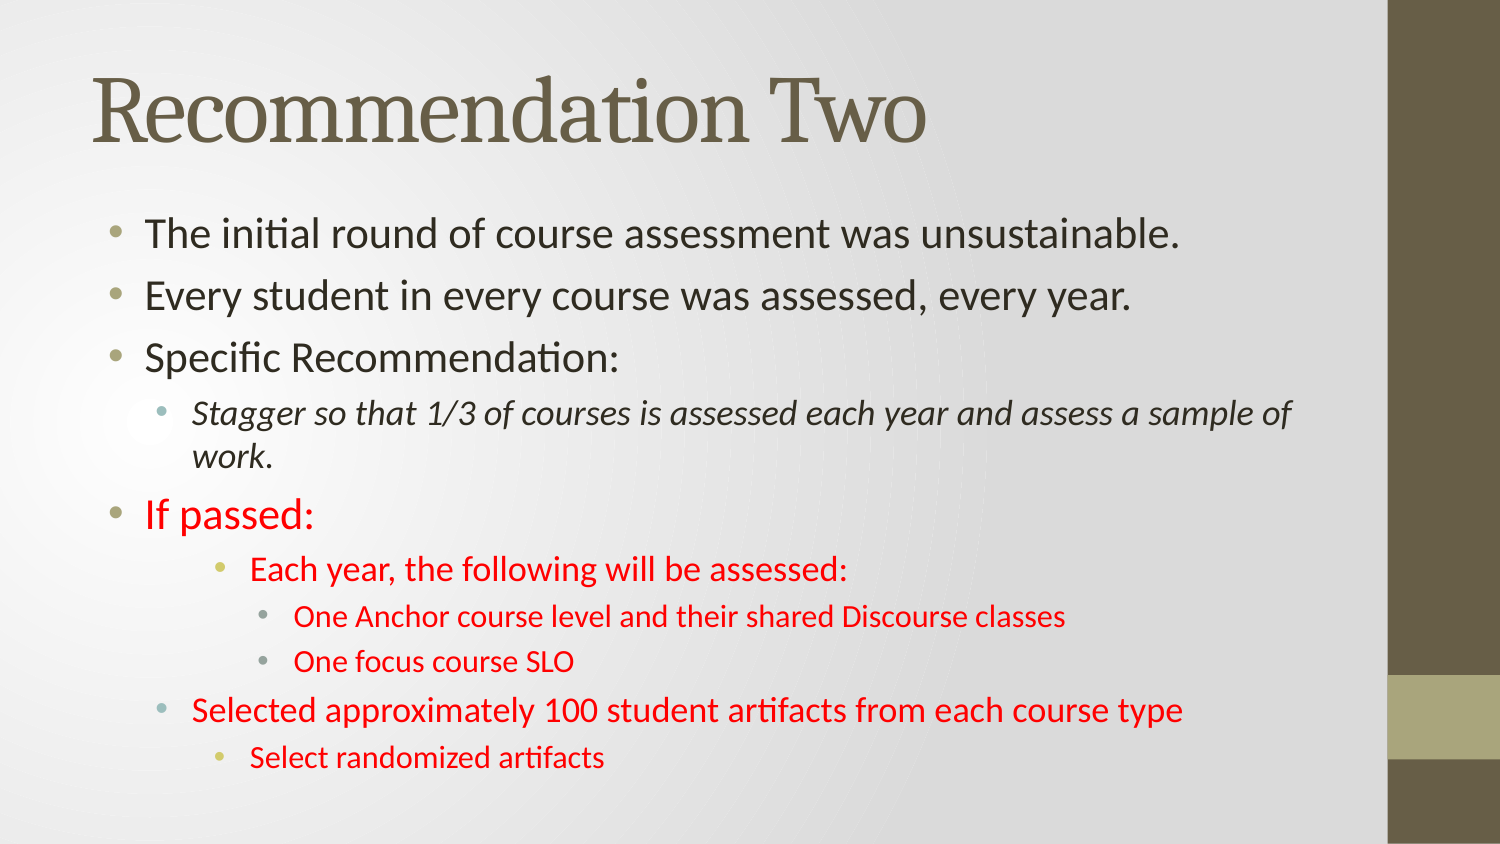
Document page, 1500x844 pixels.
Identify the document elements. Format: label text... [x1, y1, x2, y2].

title Recommendation Two [75, 33, 1325, 175]
list The initial round of course assessment was unsustainable. Every student in every course was assessed, every year. Specific Recommendation: Stagger so that 1/3 of courses is assessed each year and assess a sample of work. If passed: Each year, the following will be assessed: One Anchor course level and their shared Discourse classes One focus course SLO Selected approximately 100 student artifacts from each course type Select randomized artifacts [75, 196, 1325, 788]
